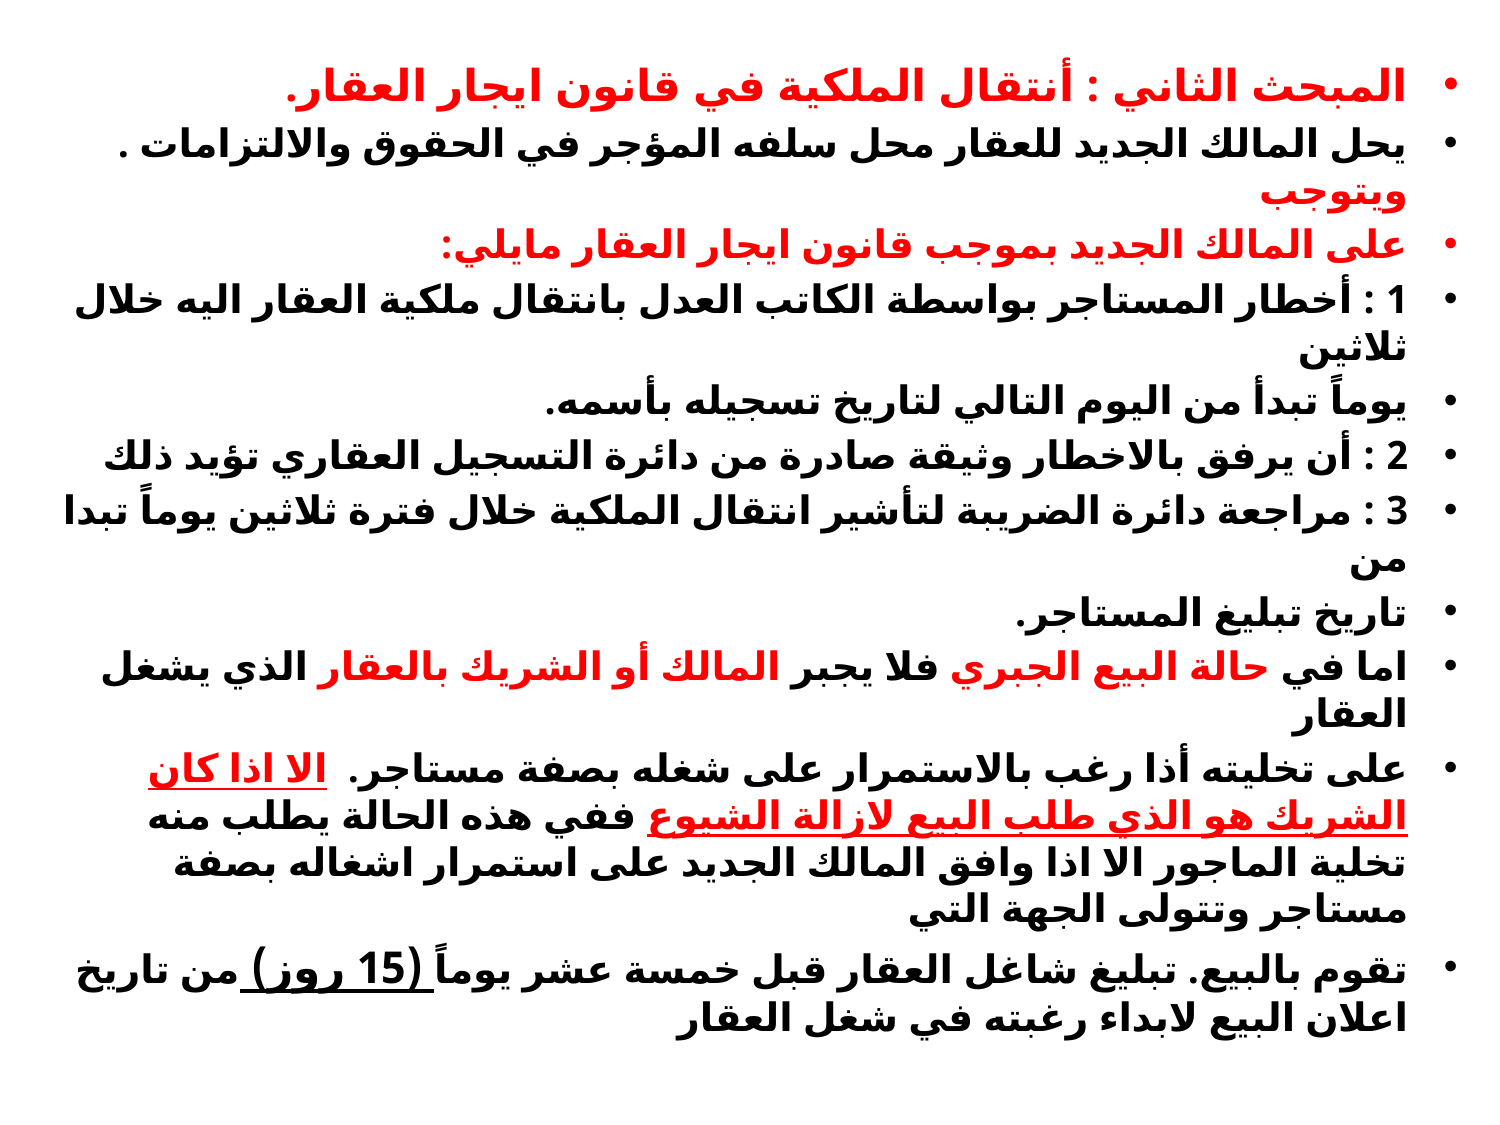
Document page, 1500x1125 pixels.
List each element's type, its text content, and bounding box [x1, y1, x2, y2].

list المبحث الثاني : أنتقال الملكية في قانون ايجار العقار. يحل المالك الجديد للعقار محل سلفه المؤجر في الحقوق والالتزامات . ويتوجب على المالك الجديد بموجب قانون ايجار العقار مايلي: 1 : أخطار المستاجر بواسطة الكاتب العدل بانتقال ملكية العقار اليه خلال ثلاثين يوماً تبدأ من اليوم التالي لتاريخ تسجيله بأسمه. 2 : أن يرفق بالاخطار وثيقة صادرة من دائرة التسجيل العقاري تؤيد ذلك 3 : مراجعة دائرة الضريبة لتأشير انتقال الملكية خلال فترة ثلاثين يوماً تبدا من تاريخ تبليغ المستاجر. اما في حالة البيع الجبري فلا يجبر المالك أو الشريك بالعقار الذي يشغل العقار على تخليته أذا رغب بالاستمرار على شغله بصفة مستاجر. الا اذا كان الشريك هو الذي طلب البيع لازالة الشيوع ففي هذه الحالة يطلب منه تخلية الماجور الا اذا وافق المالك الجديد على استمرار اشغاله بصفة مستاجر وتتولى الجهة التي تقوم بالبيع. تبليغ شاغل العقار قبل خمسة عشر يوماً (15 روز) من تاريخ اعلان البيع لابداء رغبته في شغل العقار [37, 50, 1466, 1063]
